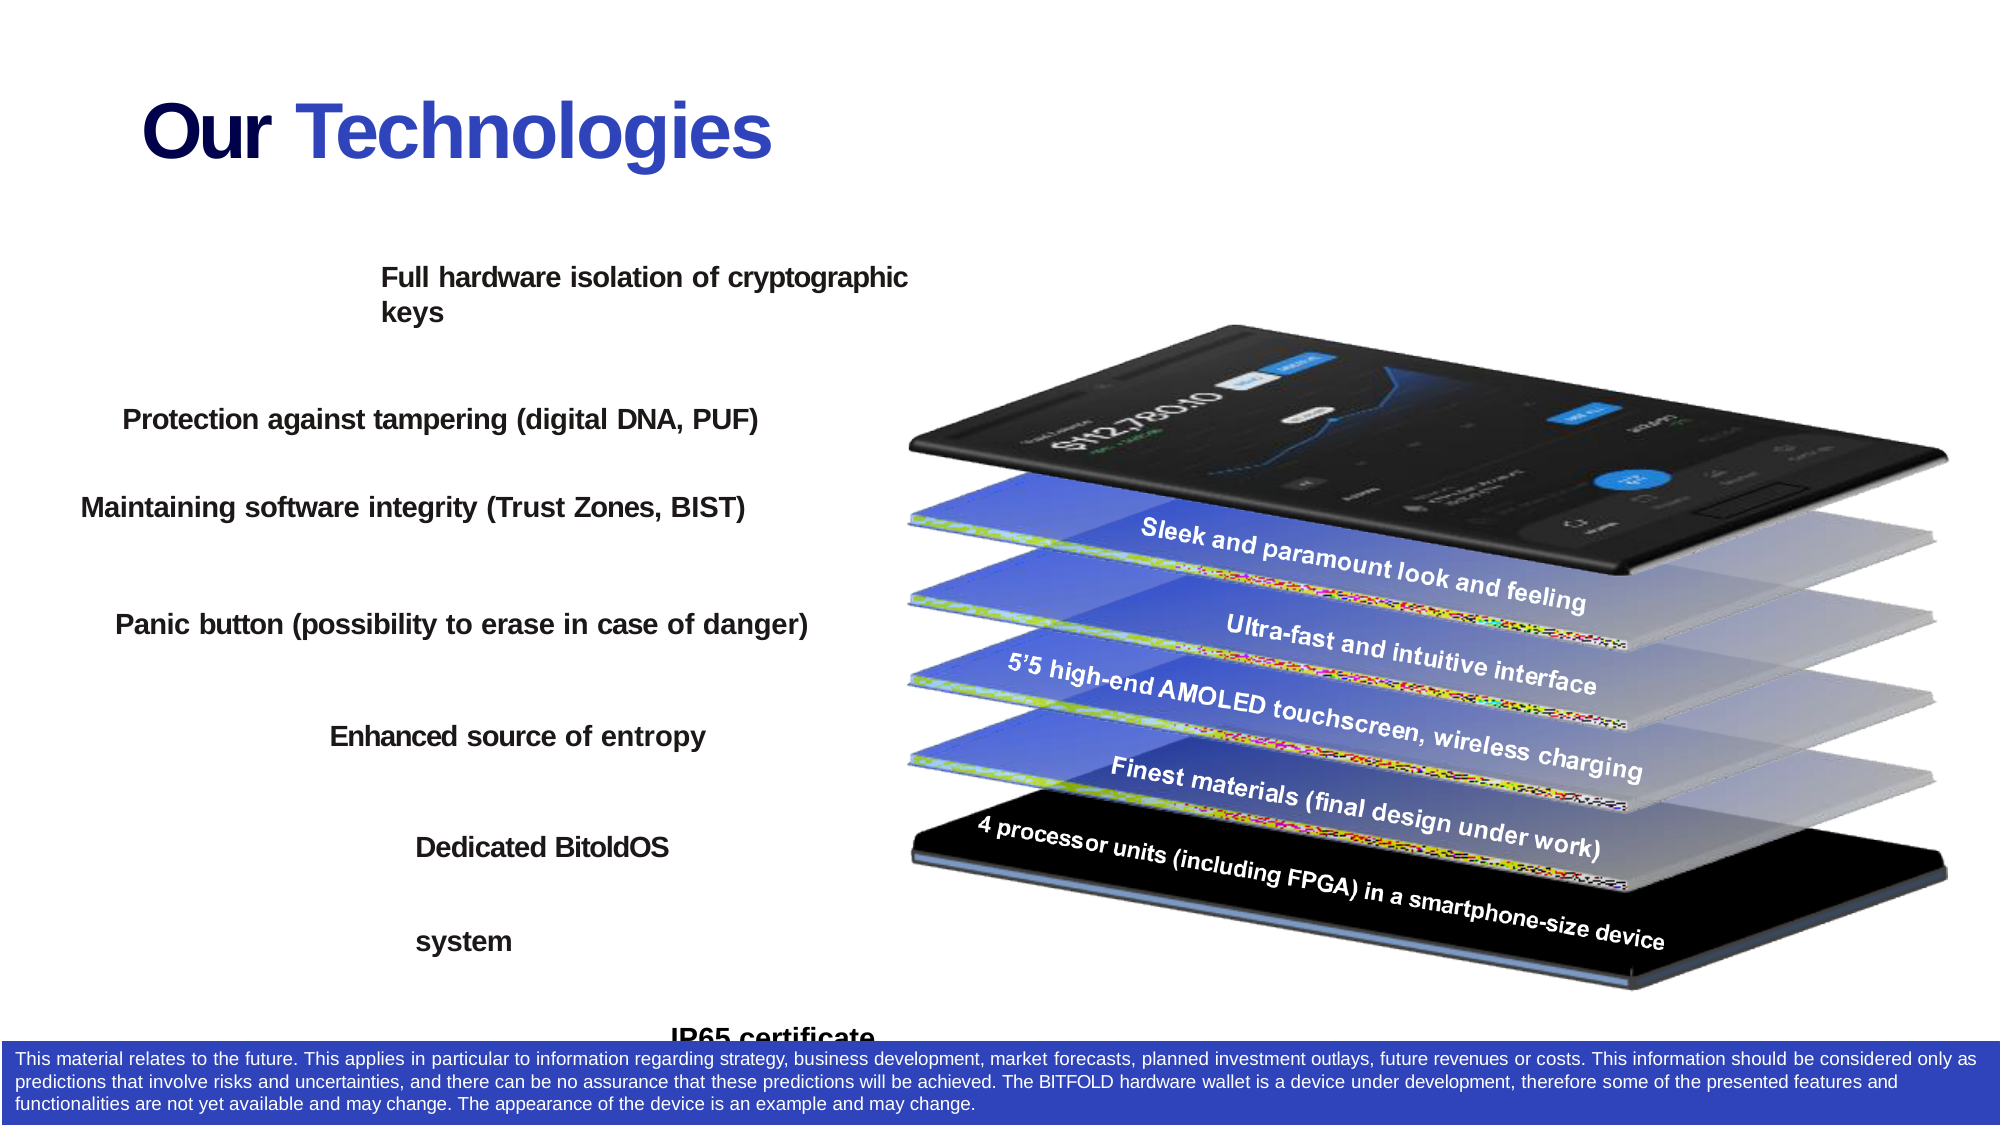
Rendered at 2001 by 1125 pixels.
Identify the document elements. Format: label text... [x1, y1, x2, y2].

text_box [898, 316, 1959, 992]
text_box Maintaining software integrity (Trust Zones, BIST) Panic button (possibility to erase in case of danger) Enhanced source of entropy Dedicated BitoldOS system IP65 certificate [78, 485, 877, 1040]
title Our Technologies [139, 13, 1861, 267]
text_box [1, 1040, 2000, 1125]
text_box Full hardware isolation of cryptographic keys Protection against tampering (digital DNA, PUF) [120, 255, 973, 436]
